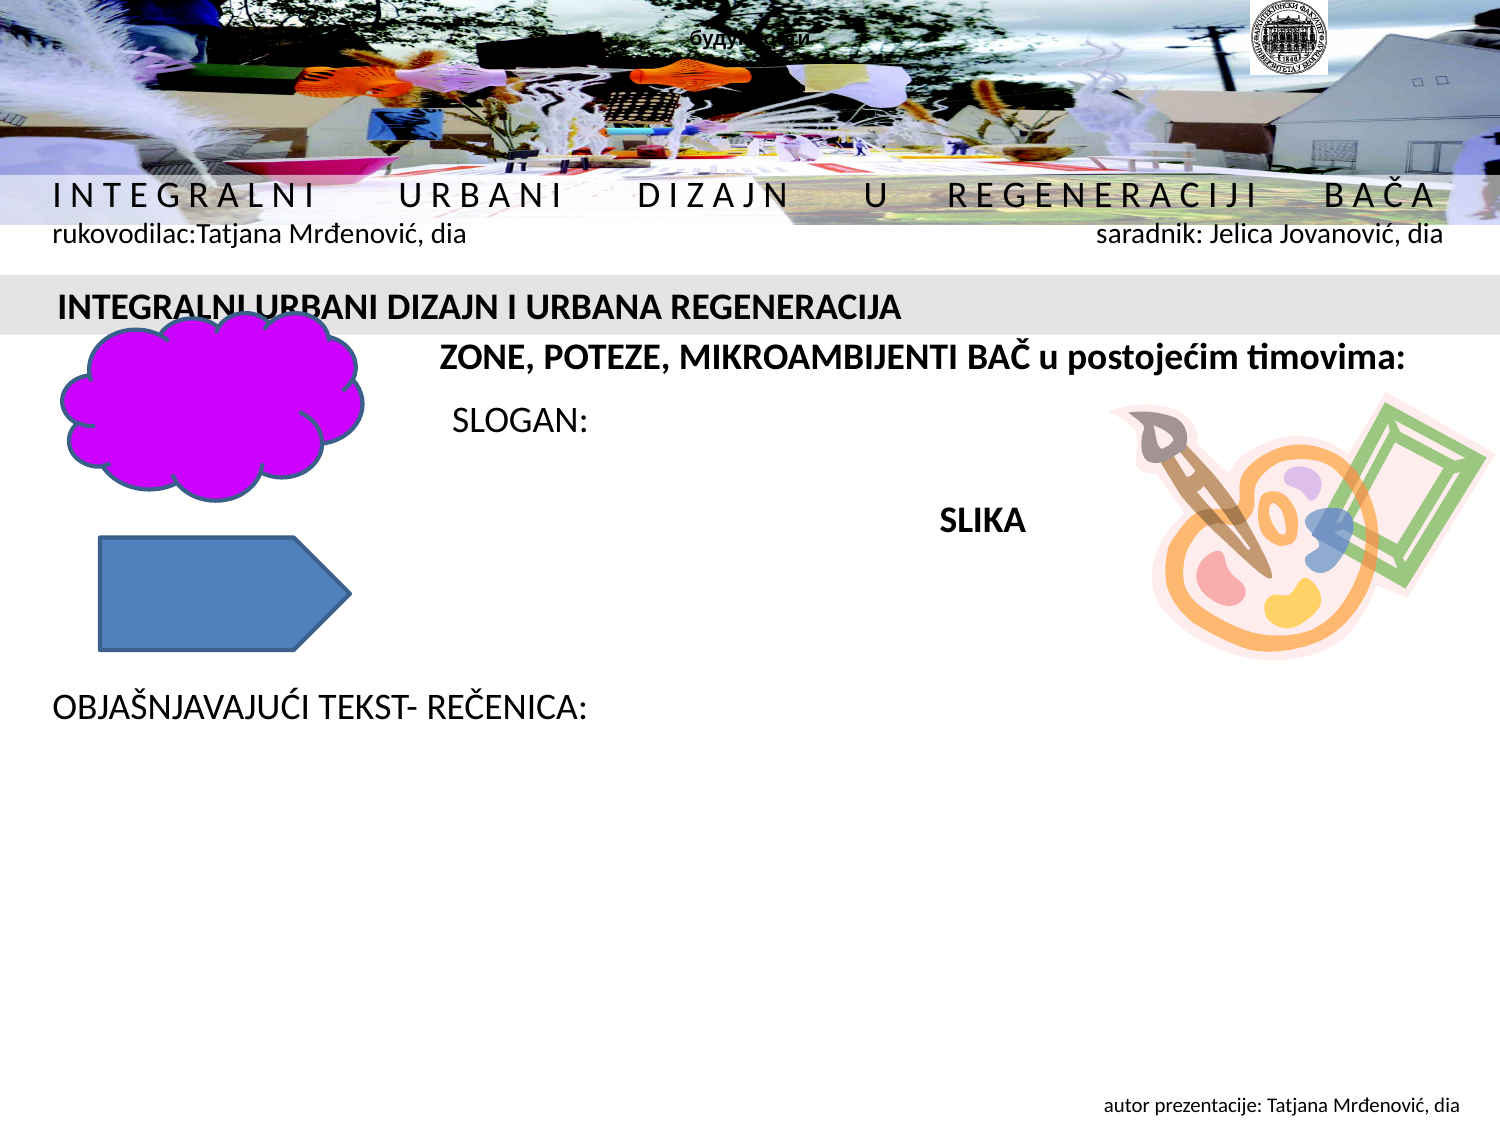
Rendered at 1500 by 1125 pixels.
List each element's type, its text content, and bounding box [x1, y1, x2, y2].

text_box [60, 311, 365, 503]
text_box INTEGRALNI URBANI DIZAJN I URBANA REGENERACIJA [0, 274, 1500, 335]
text_box SLIKA [924, 487, 1104, 548]
text_box [97, 535, 353, 653]
text_box ZONE, POTEZE, MIKROAMBIJENTI BAČ u postojećim timovima: [425, 324, 1500, 385]
text_box SLOGAN: [437, 387, 1107, 448]
text_box будућности [674, 17, 826, 58]
picture [1109, 387, 1500, 665]
text_box OBJAŠNJAVAJUĆI TEKST- REČENICA: [37, 674, 1388, 735]
picture [0, 1, 1500, 174]
